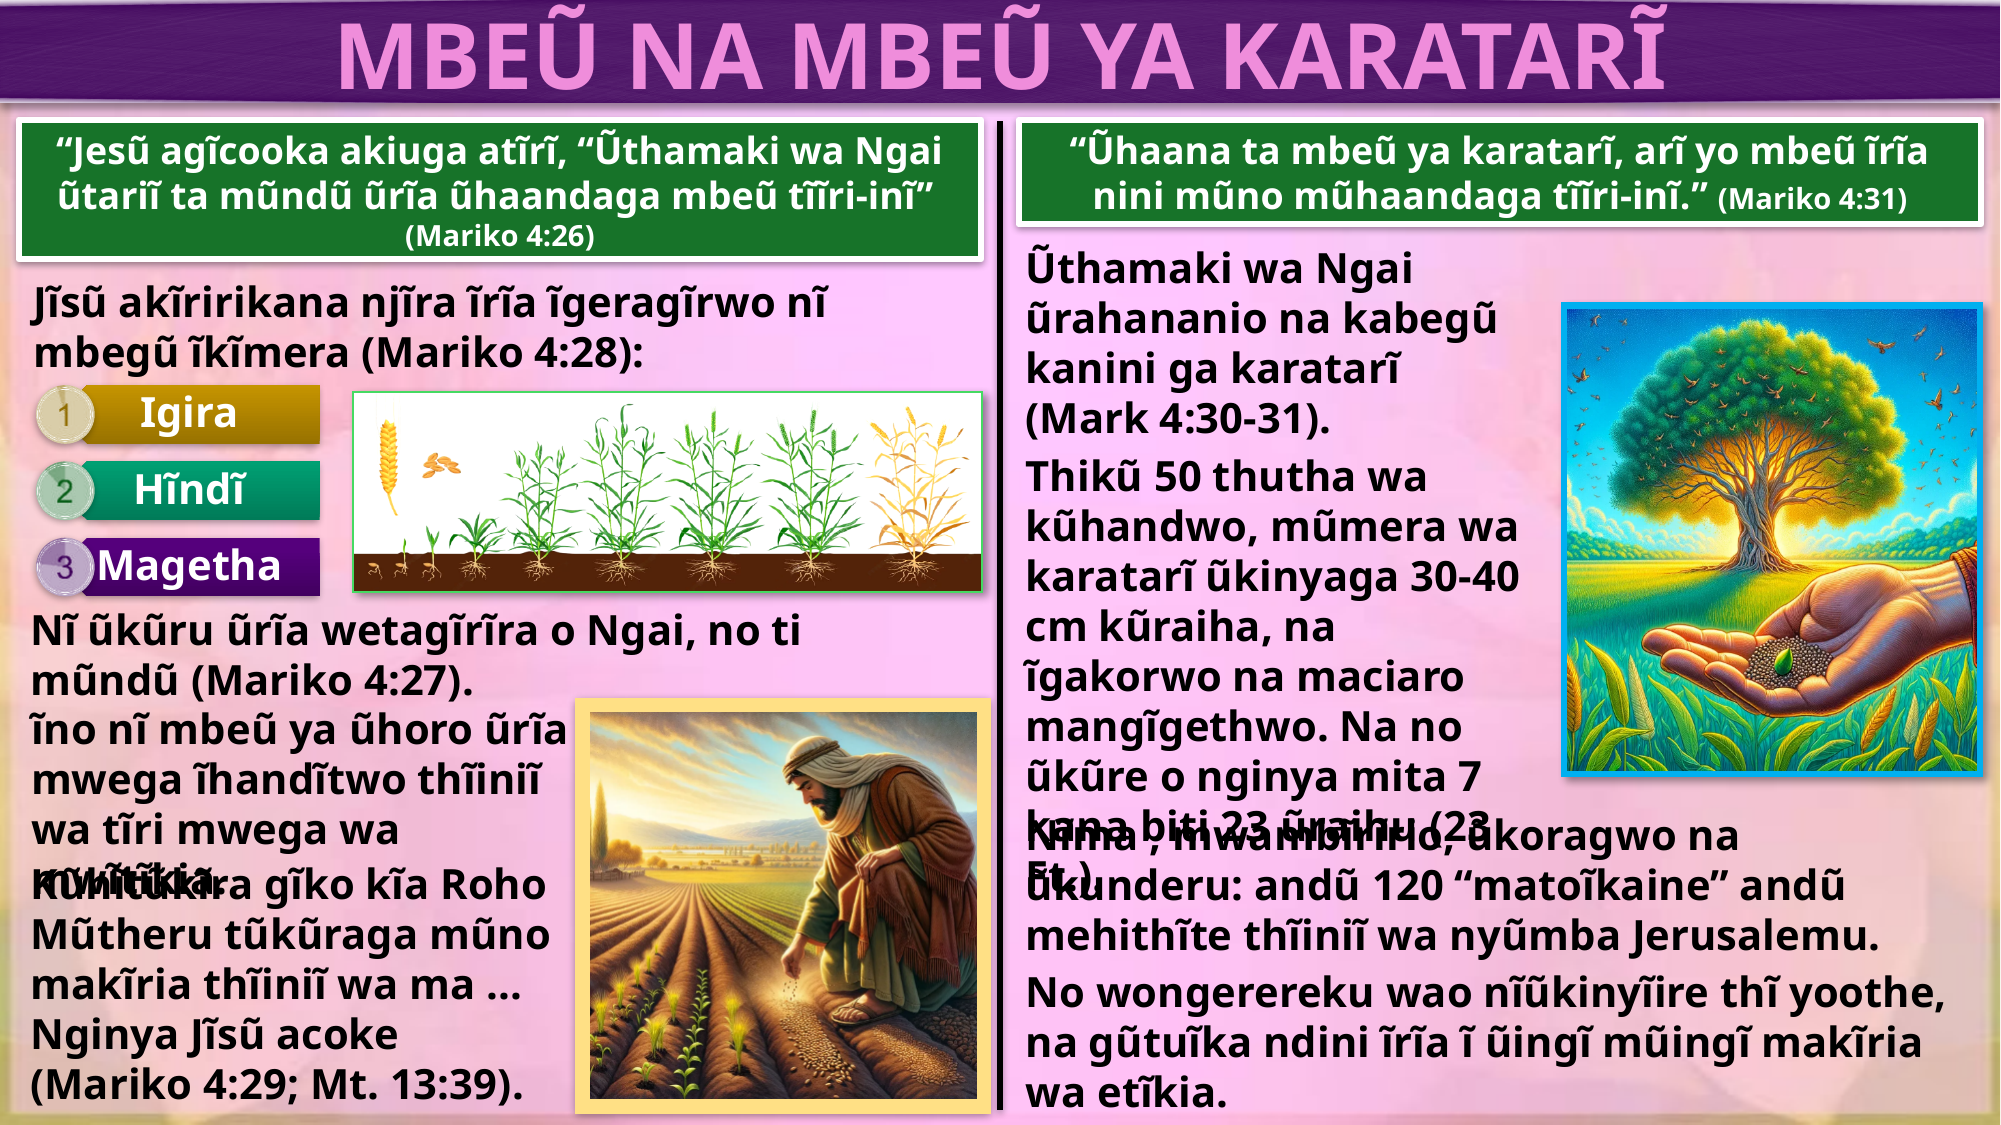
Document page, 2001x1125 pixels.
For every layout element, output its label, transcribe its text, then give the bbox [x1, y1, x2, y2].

text_box Jĩsũ akĩririkana njĩra ĩrĩa ĩgeragĩrwo nĩ mbegũ ĩkĩmera (Mariko 4:28): [18, 268, 971, 384]
text_box “Jesũ agĩcooka akiuga atĩrĩ, “Ũthamaki wa Ngai ũtariĩ ta mũndũ ũrĩa ũhaandaga mbeũ tĩĩri-inĩ” (Mariko 4:26) [16, 117, 984, 262]
text_box No wongerereku wao nĩũkinyĩire thĩ yoothe, na gũtuĩka ndini ĩrĩa ĩ ũingĩ mũingĩ makĩria wa etĩkia. [1010, 958, 1991, 1124]
text_box Kũhĩtũkĩra gĩko kĩa Roho Mũtheru tũkũraga mũno makĩria thĩiniĩ wa ma ... Nginya Jĩsũ acoke (Mariko 4:29; Mt. 13:39). [15, 850, 584, 1116]
text_box “Ũhaana ta mbeũ ya karatarĩ, arĩ yo mbeũ ĩrĩa nini mũno mũhaandaga tĩĩri-inĩ.” (Mariko 4:31) [1016, 117, 1984, 227]
text_box Nĩ ũkũru ũrĩa wetagĩrĩra o Ngai, no ti mũndũ (Mariko 4:27). [15, 596, 968, 712]
text_box Nĩma , mwambĩrĩrio, ũkoragwo na ũkunderu: andũ 120 “matoĩkaine” andũ mehithĩte thĩiniĩ wa nyũmba Jerusalemu. [1010, 801, 1976, 958]
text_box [34, 384, 343, 597]
text_box MBEŨ NA MBEŨ YA KARATARĨ [0, 0, 2000, 116]
text_box ĩno nĩ mbeũ ya ũhoro ũrĩa mwega ĩhandĩtwo thĩiniĩ wa tĩri mwega wa mwĩtĩkia. [16, 695, 585, 850]
text_box Thikũ 50 thutha wa kũhandwo, mũmera wa karatarĩ ũkinyaga 30-40 cm kũraiha, na ĩgakorwo na maciaro mangĩgethwo. Na no ũkũre o nginya mita 7 kana biti 23 ũraihu (23 Ft.). [1010, 442, 1553, 801]
picture [0, 0, 2001, 1125]
text_box Ũthamaki wa Ngai ũrahananio na kabegũ kanini ga karatarĩ (Mark 4:30-31). [1010, 234, 1545, 449]
